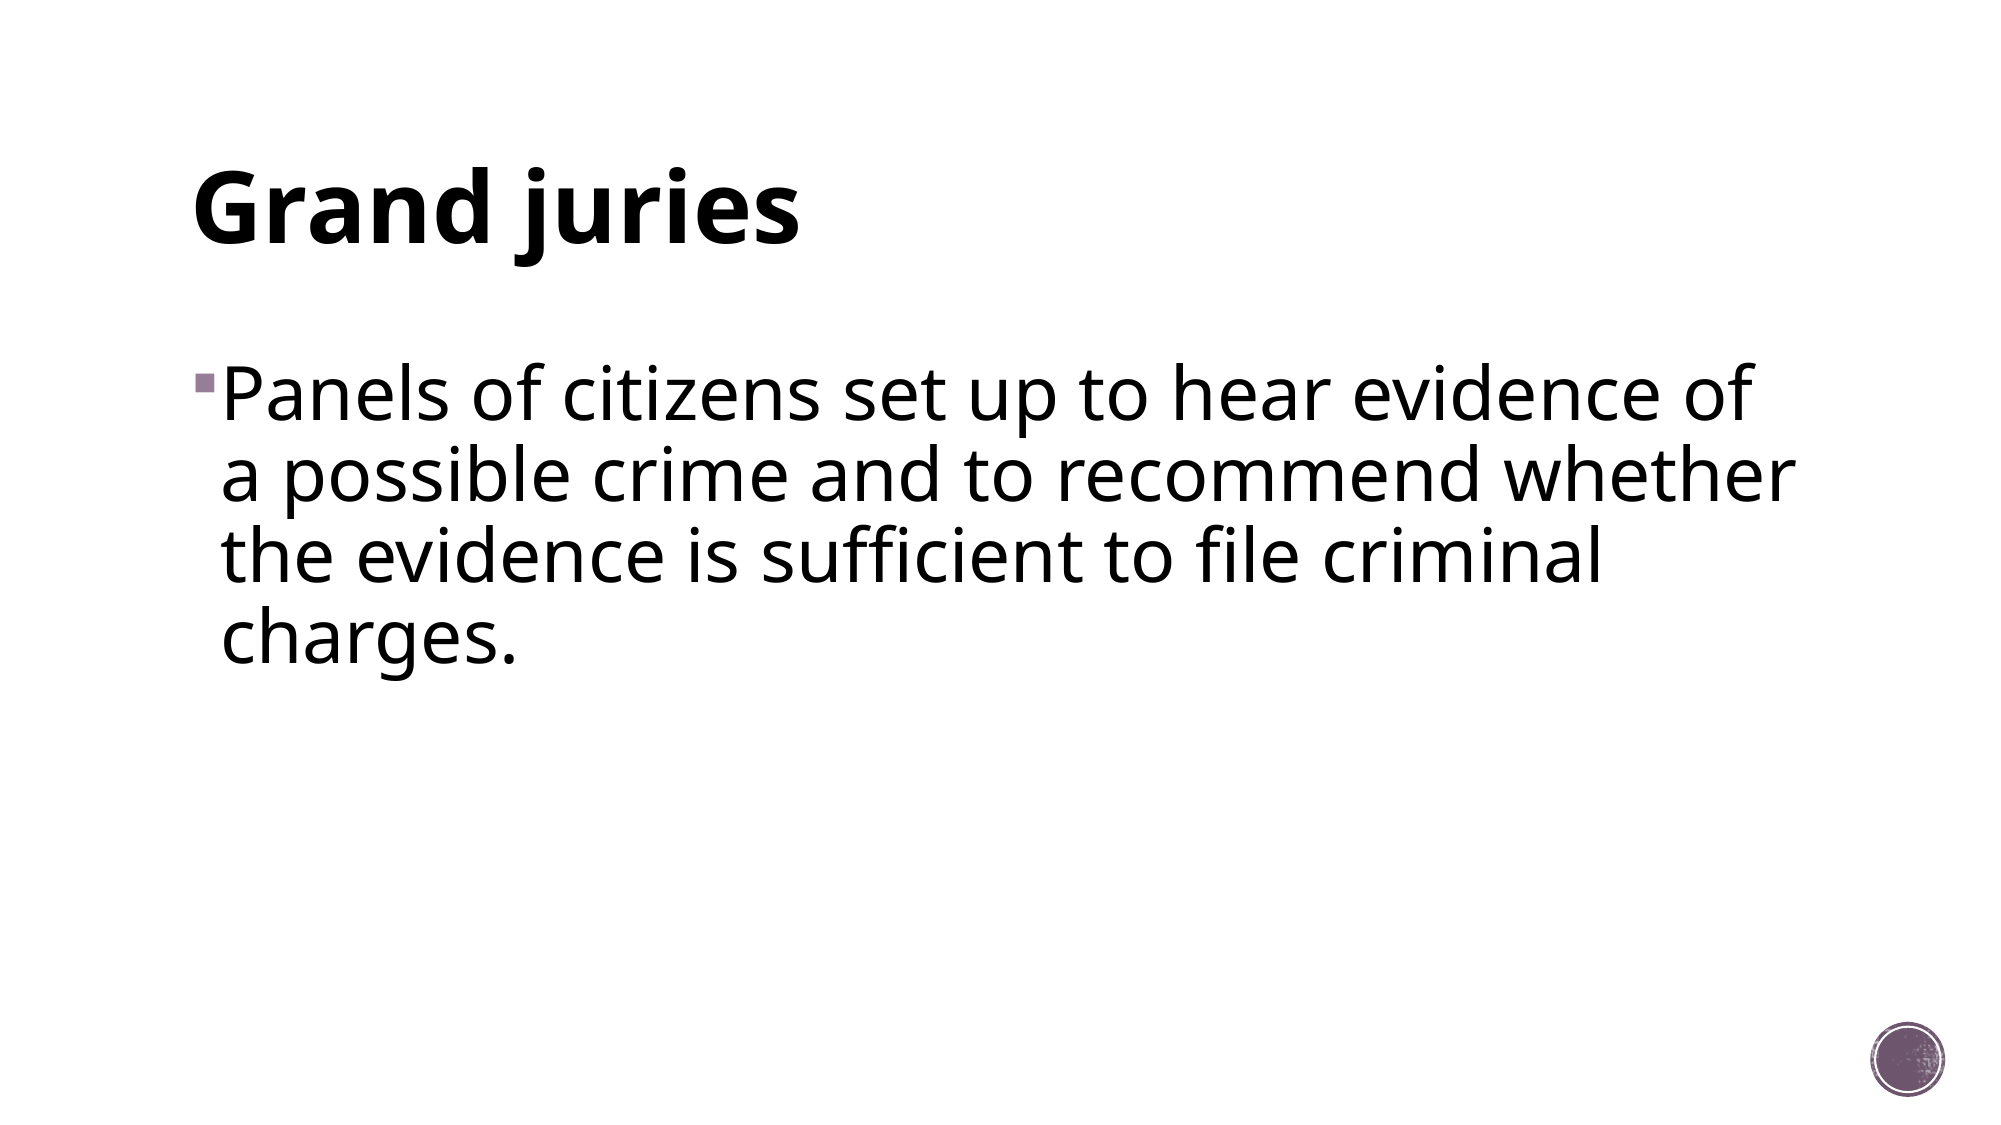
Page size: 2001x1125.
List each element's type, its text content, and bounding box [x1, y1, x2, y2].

list Panels of citizens set up to hear evidence of a possible crime and to recommend whether the evidence is sufficient to file criminal charges. [175, 348, 1826, 1013]
title Grand juries [175, 79, 1826, 344]
